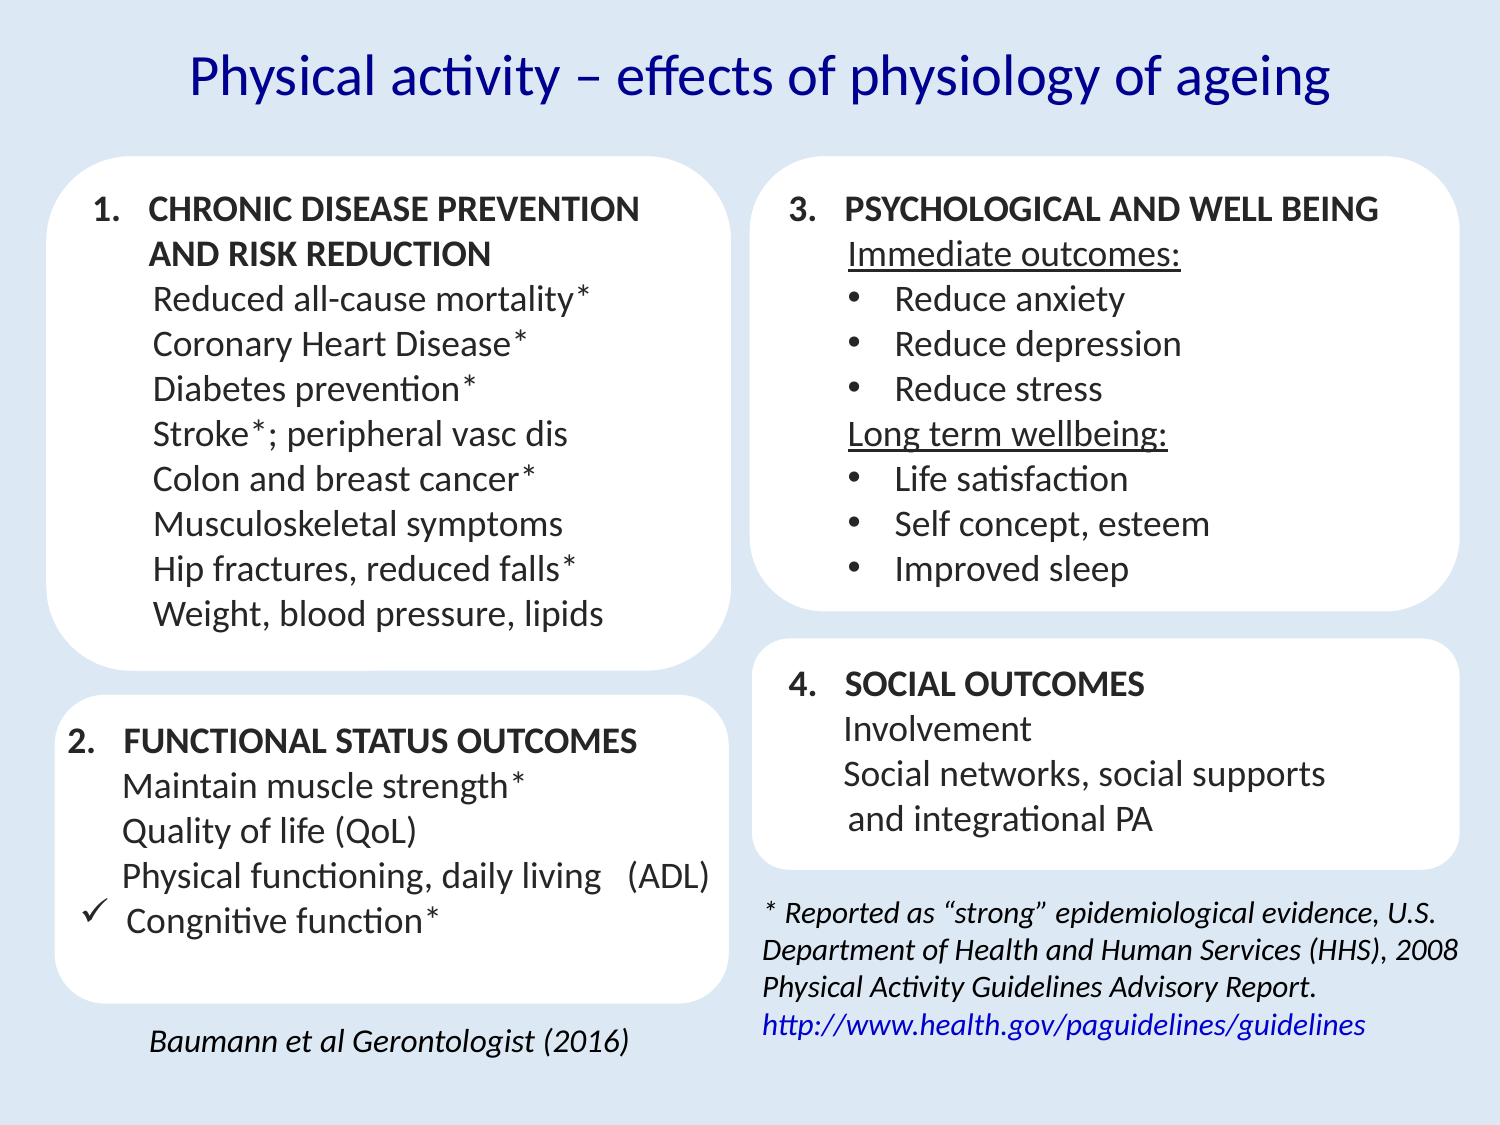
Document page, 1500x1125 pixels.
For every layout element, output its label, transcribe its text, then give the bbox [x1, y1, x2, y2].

text_box Baumann et al Gerontologist (2016) [46, 1011, 734, 1067]
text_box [749, 636, 1462, 873]
title Physical activity – effects of physiology of ageing [77, 9, 1445, 136]
text_box CHRONIC DISEASE PREVENTION AND RISK REDUCTION Reduced all-cause mortality* Coronary Heart Disease* Diabetes prevention* Stroke*; peripheral vasc dis Colon and breast cancer* Musculoskeletal symptoms Hip fractures, reduced falls* Weight, blood pressure, lipids [77, 176, 682, 642]
text_box * Reported as “strong” epidemiological evidence, U.S. Department of Health and Human Services (HHS), 2008 Physical Activity Guidelines Advisory Report. http://www.health.gov/paguidelines/guidelines [747, 884, 1484, 1049]
text_box PSYCHOLOGICAL AND WELL BEING Immediate outcomes: Reduce anxiety Reduce depression Reduce stress Long term wellbeing: Life satisfaction Self concept, esteem Improved sleep [773, 176, 1410, 597]
text_box [64, 690, 719, 708]
text_box [745, 151, 1464, 616]
text_box [42, 151, 736, 675]
text_box [50, 731, 733, 1008]
text_box FUNCTIONAL STATUS OUTCOMES Maintain muscle strength* Quality of life (QoL) Physical functioning, daily living (ADL) Congnitive function* [52, 708, 750, 949]
